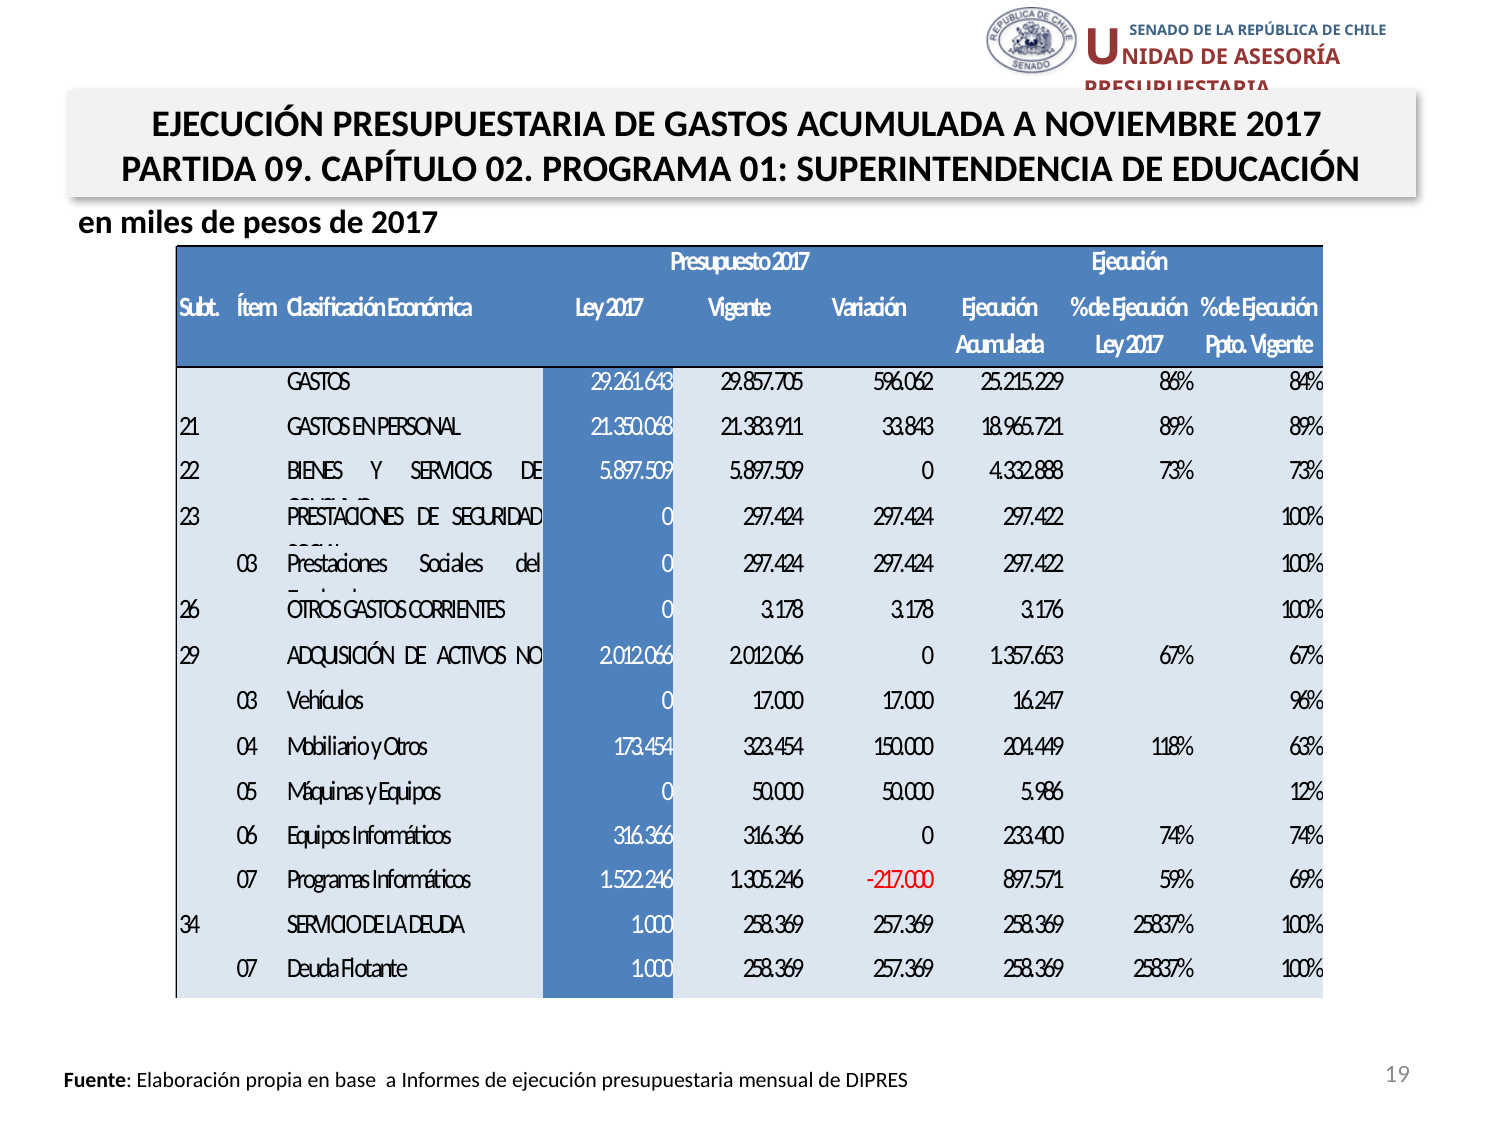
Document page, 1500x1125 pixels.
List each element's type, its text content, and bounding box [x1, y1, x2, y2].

picture [175, 245, 1325, 1000]
picture [986, 7, 1079, 76]
text_box en miles de pesos de 2017 [63, 192, 1414, 268]
slide_number 19 [1074, 1042, 1425, 1103]
footer Fuente: Elaboración propia en base a Informes de ejecución presupuestaria mensual de DIPRES [48, 1058, 1428, 1119]
text_box EJECUCIÓN PRESUPUESTARIA DE GASTOS ACUMULADA A NOVIEMBRE 2017 PARTIDA 09. CAPÍTULO 02. PROGRAMA 01: SUPERINTENDENCIA DE EDUCACIÓN [67, 90, 1415, 197]
